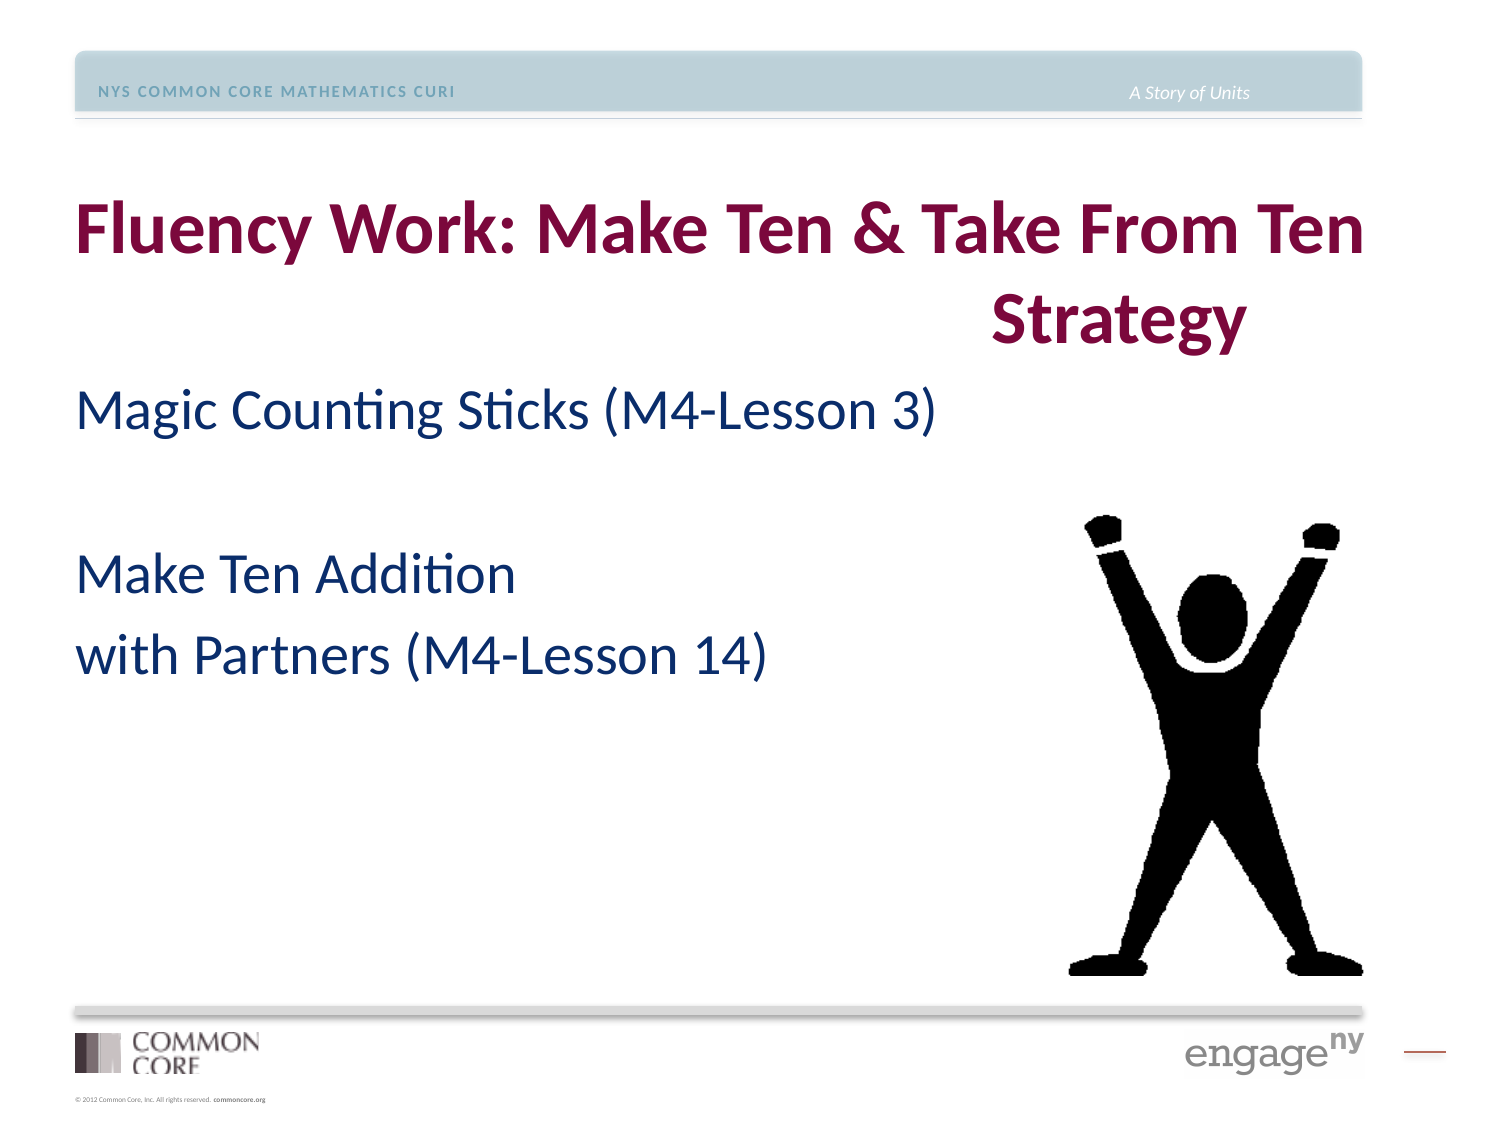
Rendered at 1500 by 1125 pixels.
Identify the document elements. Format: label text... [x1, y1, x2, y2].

list Magic Counting Sticks (M4-Lesson 3) Make Ten Addition with Partners (M4-Lesson 14) [74, 363, 1426, 1024]
title Fluency Work: Make Ten & Take From Ten Strategy [74, 178, 1426, 315]
